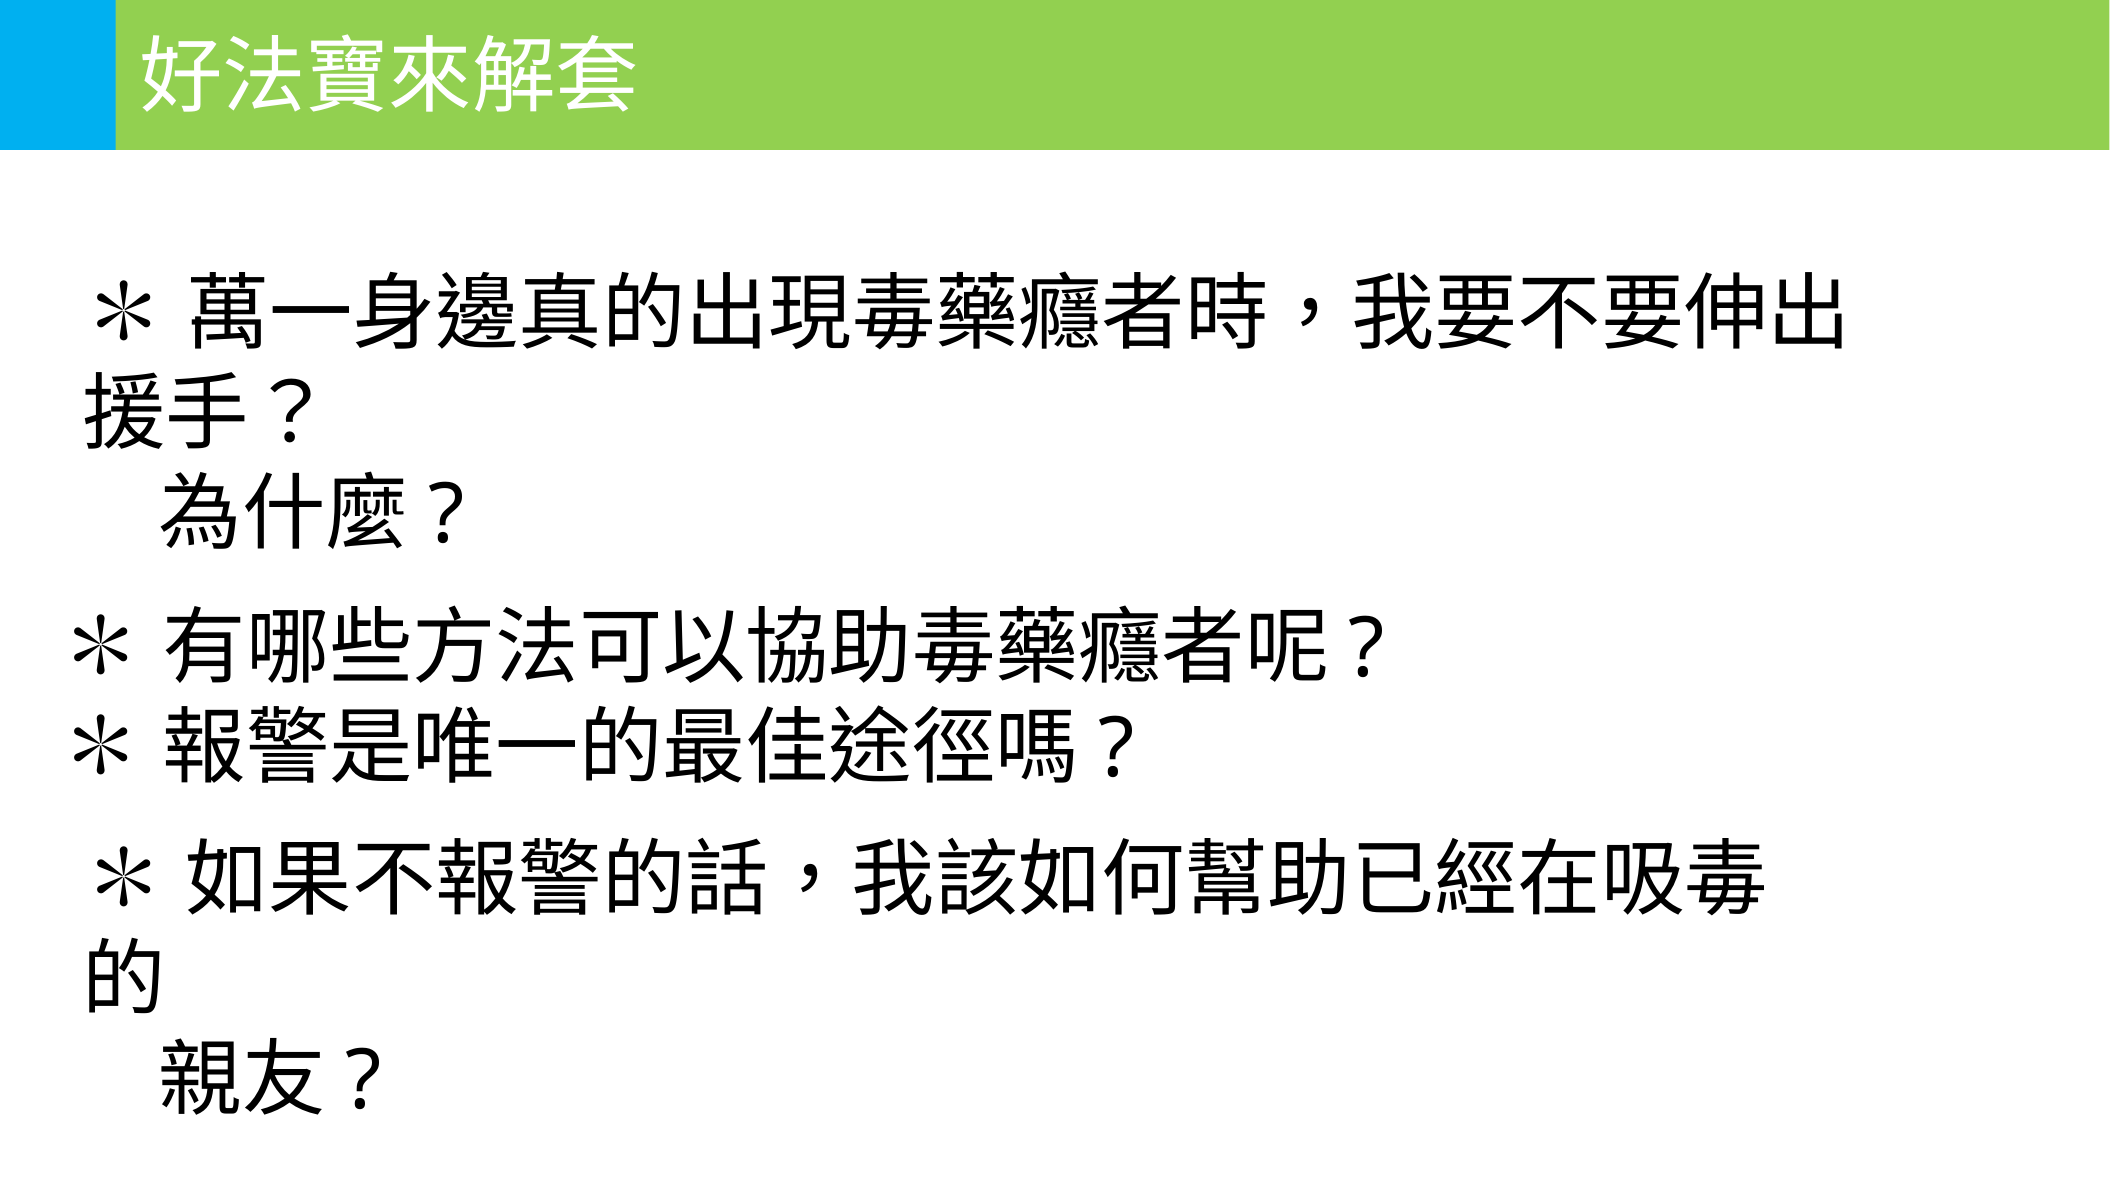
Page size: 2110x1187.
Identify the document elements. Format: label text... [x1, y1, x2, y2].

text_box ✽有哪些方法可以協助毒藥癮者呢? ✽報警是唯一的最佳途徑嗎? [44, 585, 1400, 801]
text_box ✽如果不報警的話，我該如何幫助已經在吸毒的 親友? [67, 817, 1832, 1133]
text_box ✽萬一身邊真的出現毒藥癮者時，我要不要伸出援手？ 為什麼? [68, 252, 1927, 567]
text_box 好法寶來解套 [124, 14, 654, 130]
